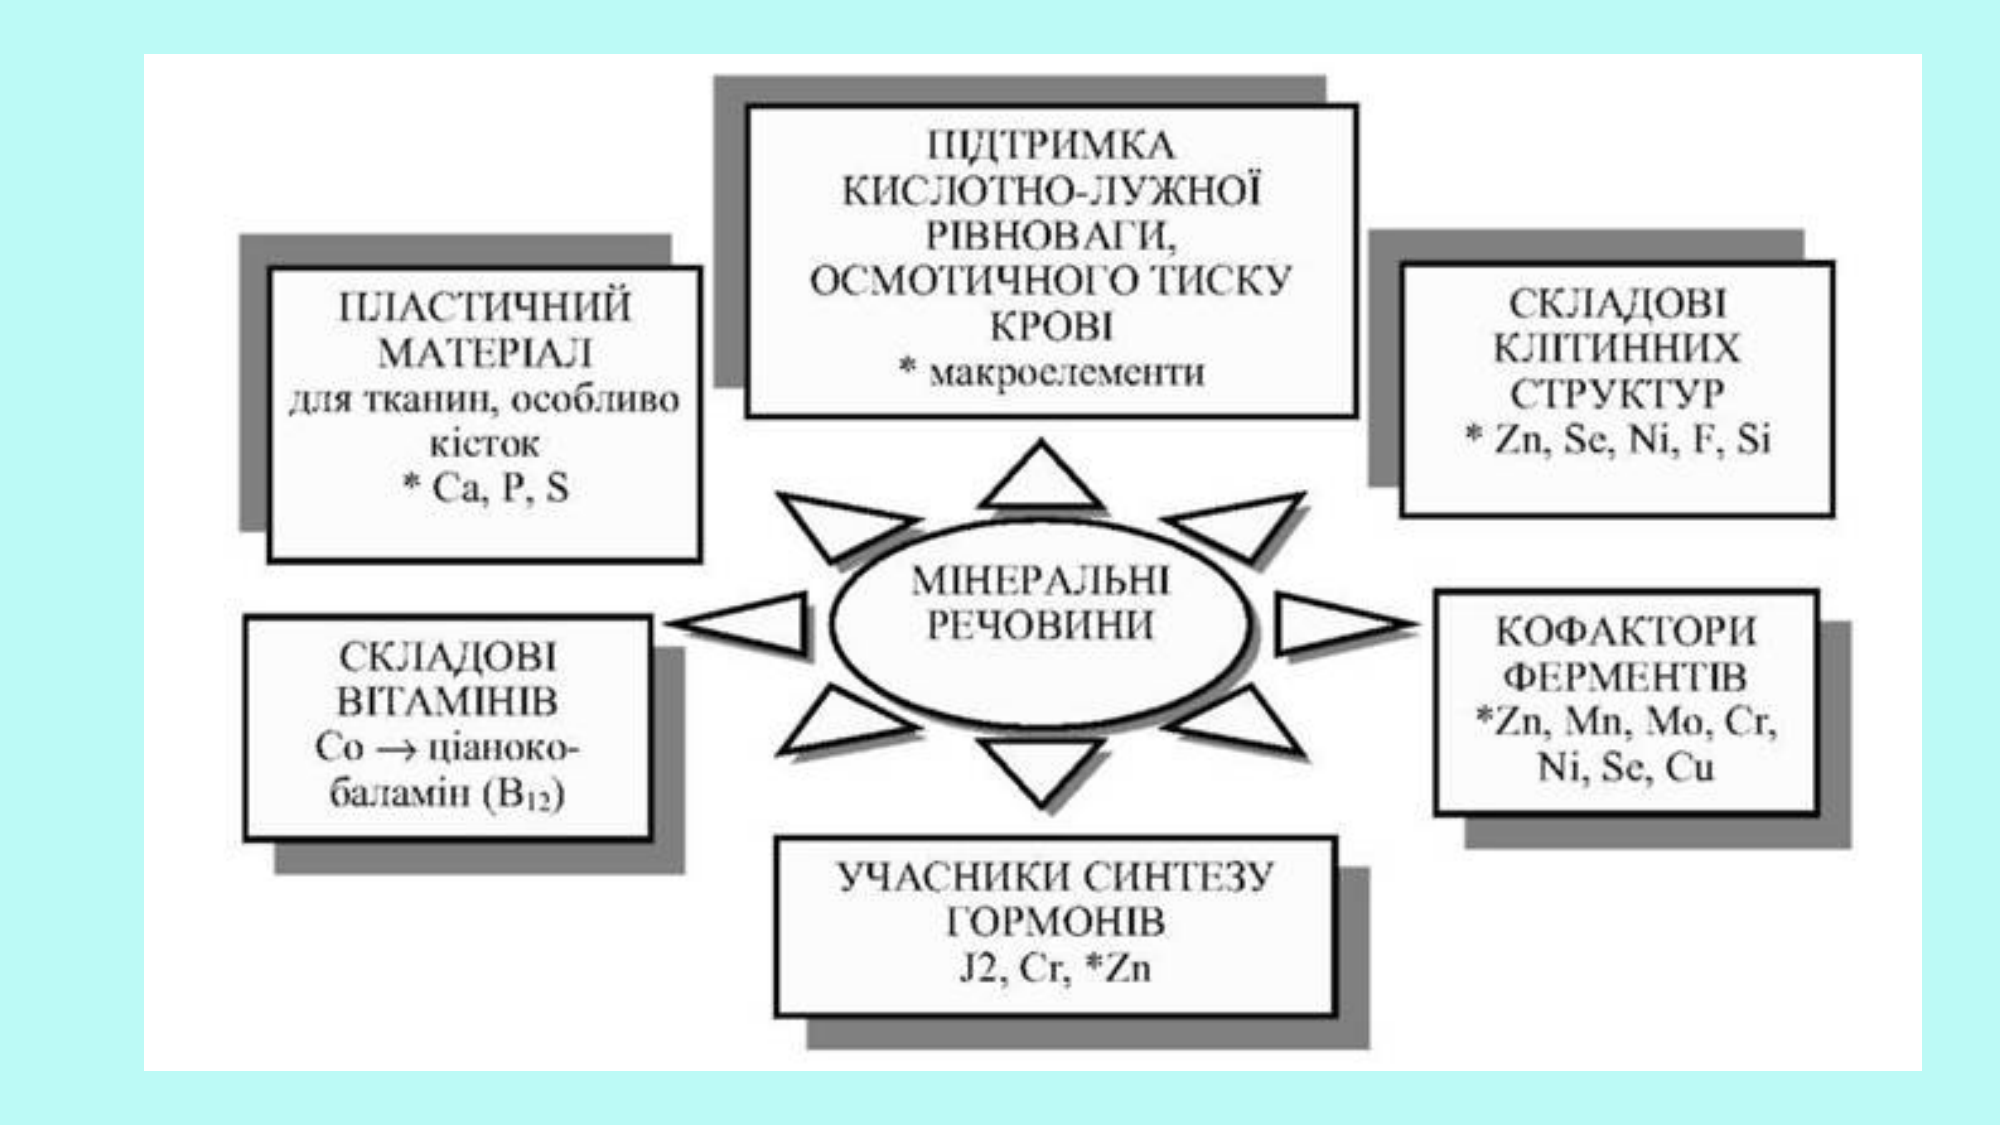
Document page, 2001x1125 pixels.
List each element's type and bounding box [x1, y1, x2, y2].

picture [144, 54, 1922, 1071]
